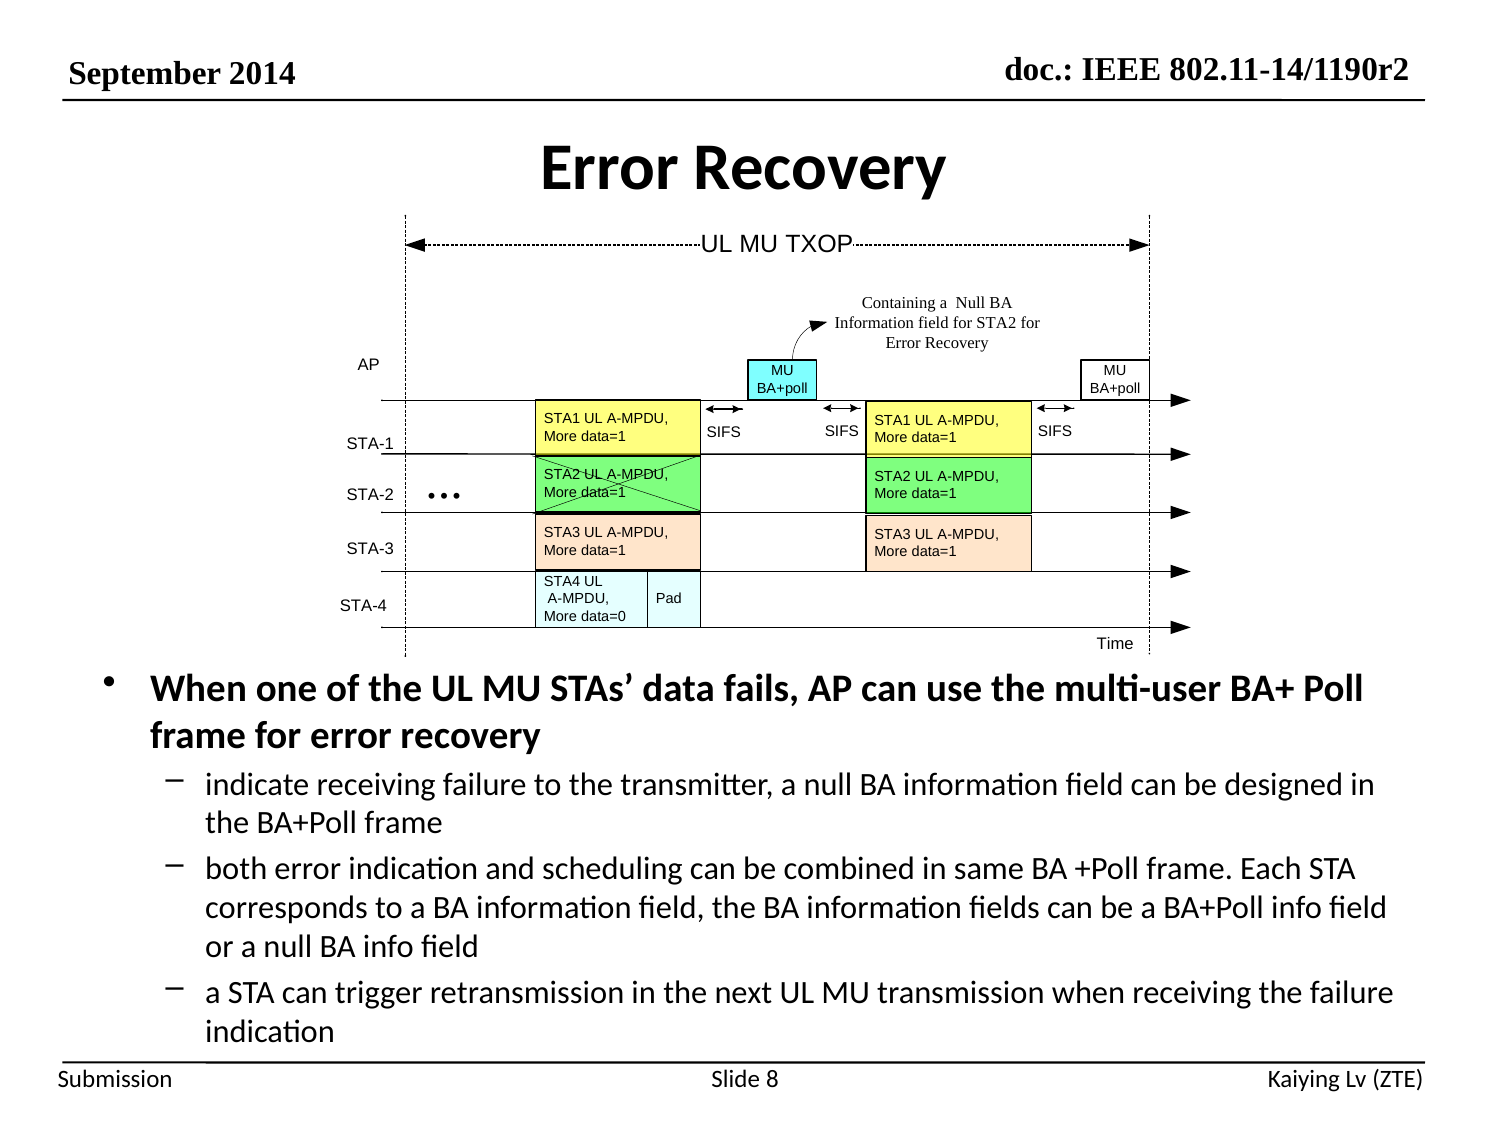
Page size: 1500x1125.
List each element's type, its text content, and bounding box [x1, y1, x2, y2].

slide_number Slide 8 [702, 1062, 788, 1094]
title Error Recovery [62, 99, 1426, 226]
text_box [337, 212, 1194, 660]
list When one of the UL MU STAs’ data fails, AP can use the multi-user BA+ Poll frame for error recovery indicate receiving failure to the transmitter, a null BA information field can be designed in the BA+Poll frame both error indication and scheduling can be combined in same BA +Poll frame. Each STA corresponds to a BA information field, the BA information fields can be a BA+Poll info field or a null BA info field a STA can trigger retransmission in the next UL MU transmission when receiving the failure indication [87, 662, 1426, 1051]
